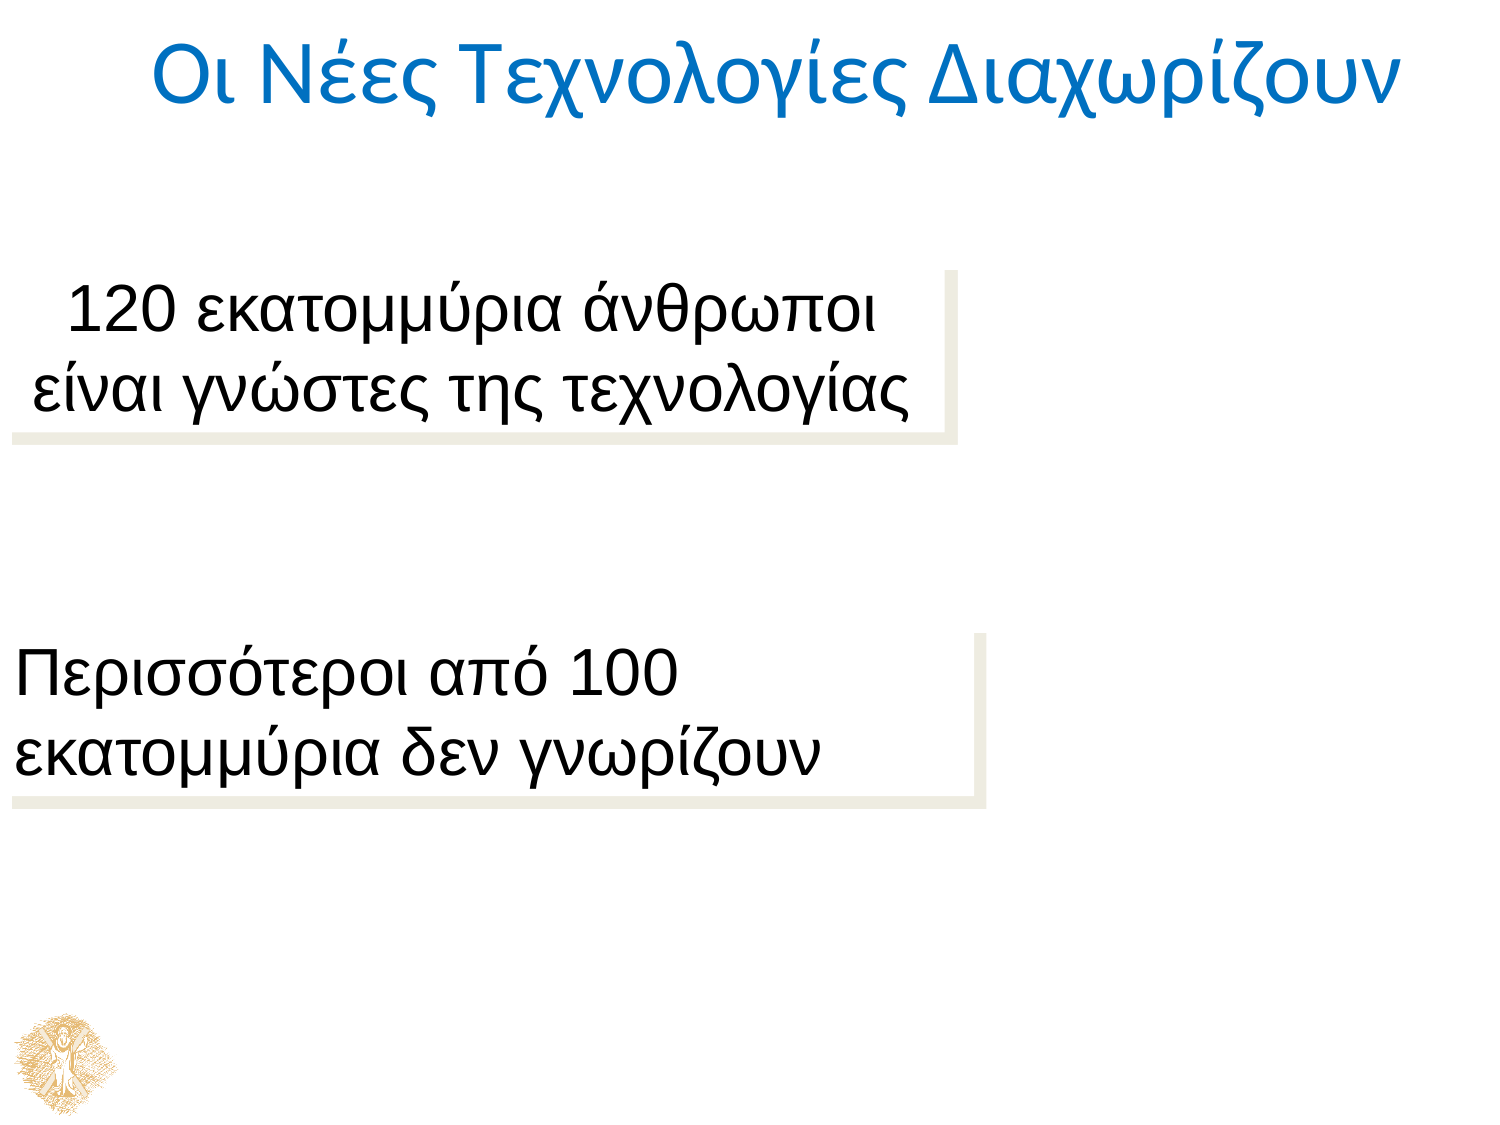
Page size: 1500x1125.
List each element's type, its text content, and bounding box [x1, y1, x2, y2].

title Οι Νέες Τεχνολογίες Διαχωρίζουν [128, 0, 1428, 134]
picture [7, 1003, 127, 1120]
text_box 120 εκατομμύρια άνθρωποι είναι γνώστες της τεχνολογίας [0, 257, 945, 433]
text_box Περισσότεροι από 100 εκατομμύρια δεν γνωρίζουν [0, 621, 975, 797]
